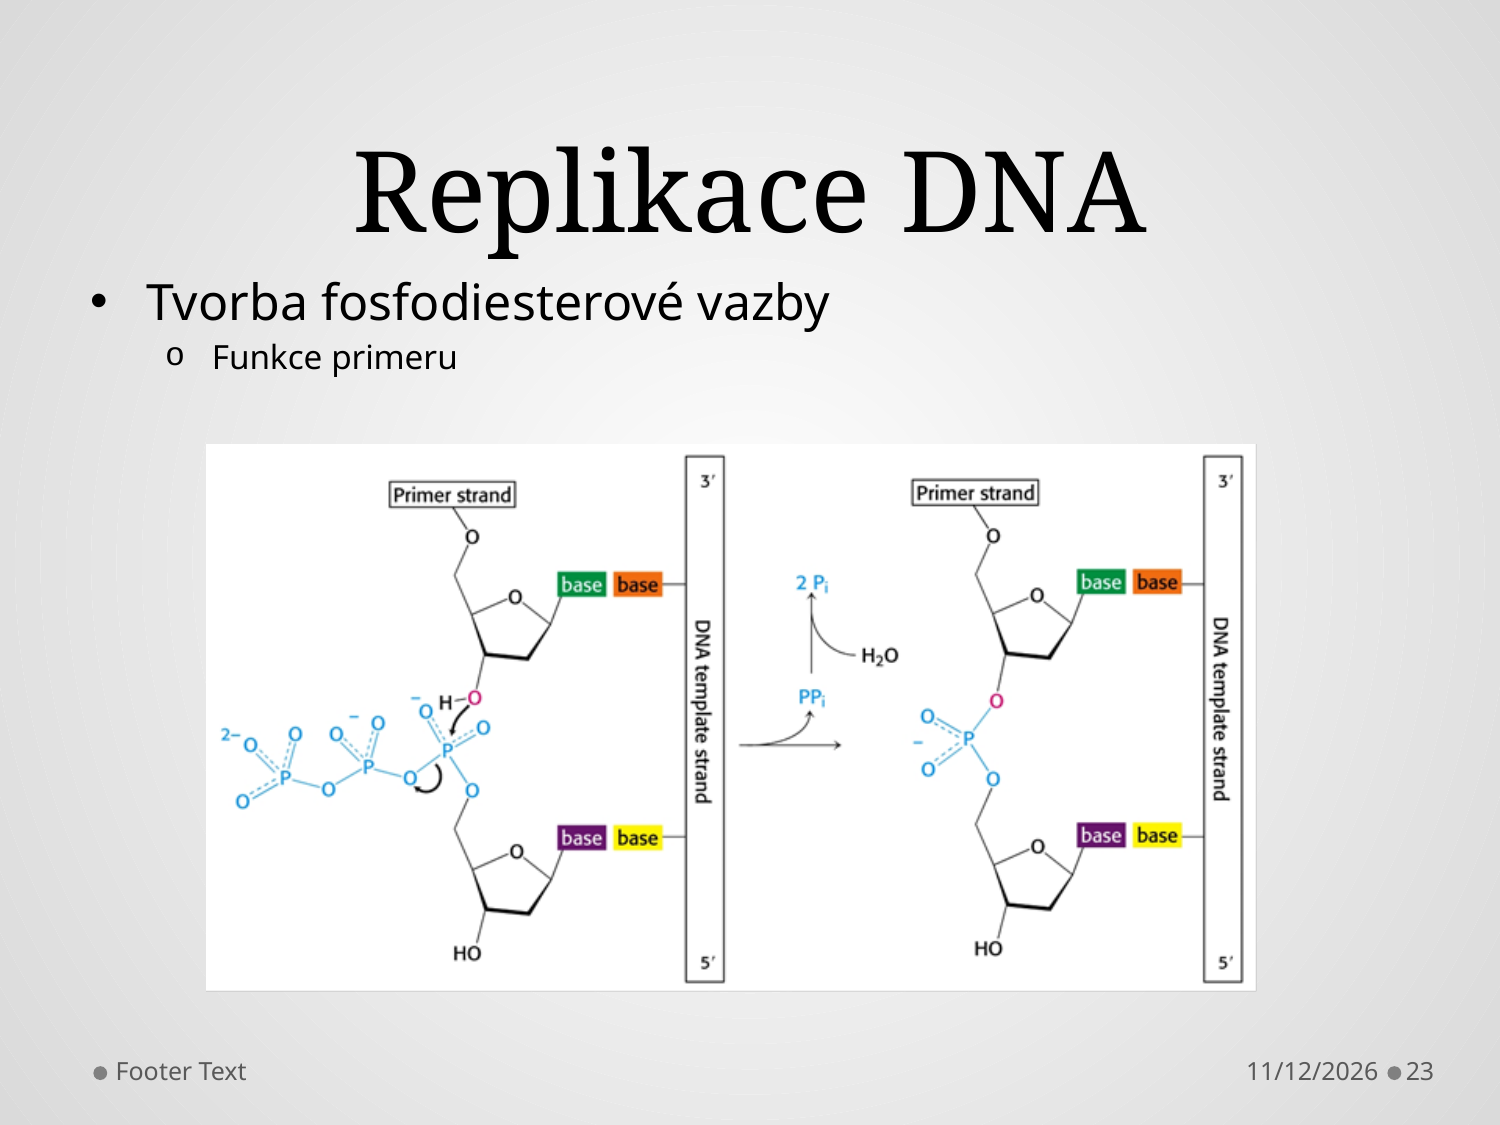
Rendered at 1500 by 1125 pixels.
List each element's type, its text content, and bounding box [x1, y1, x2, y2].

title Replikace DNA [75, 0, 1425, 262]
footer Footer Text [108, 1042, 576, 1103]
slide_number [1043, 1042, 1386, 1103]
slide_number 23 [1401, 1042, 1494, 1103]
list Tvorba fosfodiesterové vazby Funkce primeru [75, 262, 1425, 1005]
picture [206, 444, 1259, 994]
